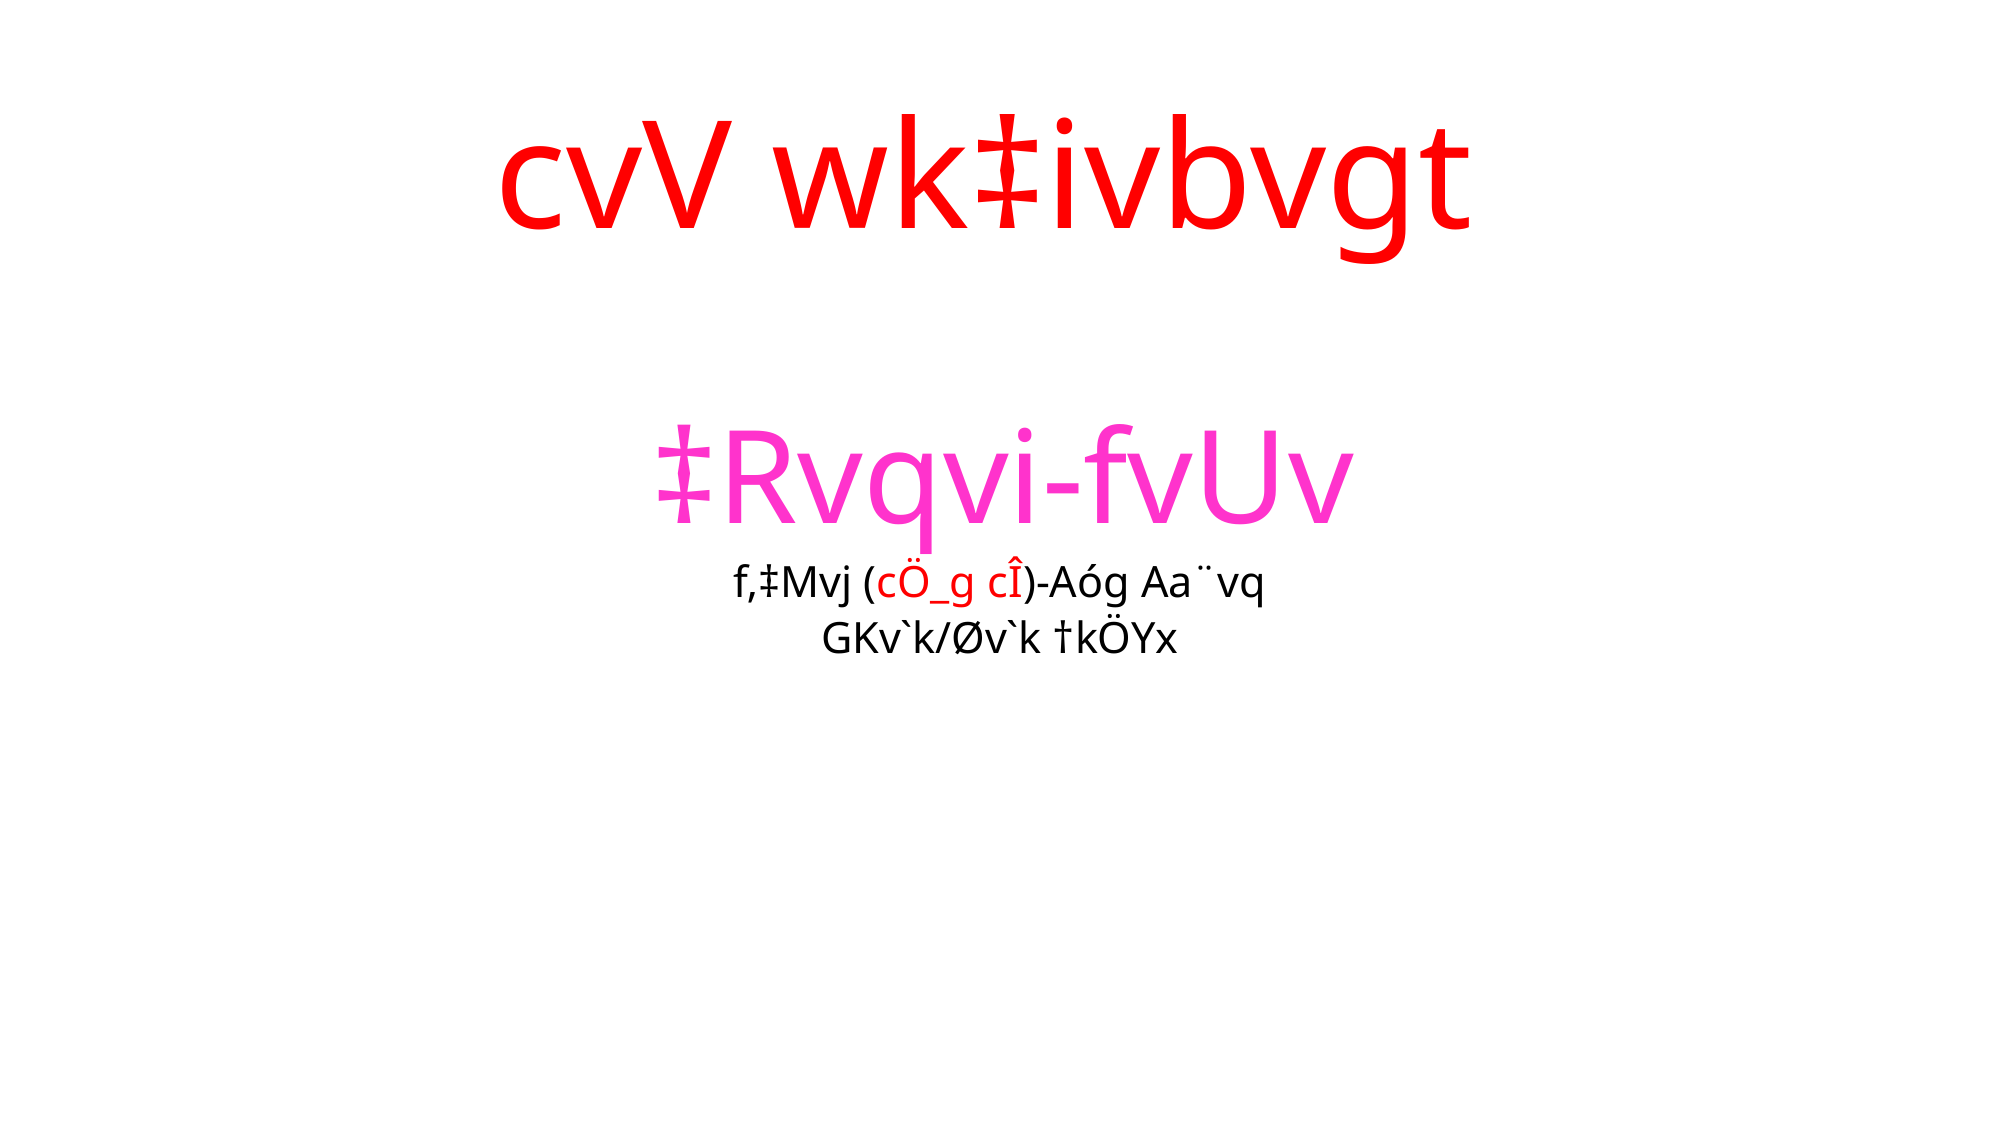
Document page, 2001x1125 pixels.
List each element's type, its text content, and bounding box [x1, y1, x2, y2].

subtitle ‡Rvqvi-fvUv f‚‡Mvj (cÖ_g cÎ)-Aóg Aa¨vq GKv`k/Øv`k †kÖYx [249, 403, 1750, 676]
title cvV wk‡ivbvgt [249, 0, 1750, 269]
